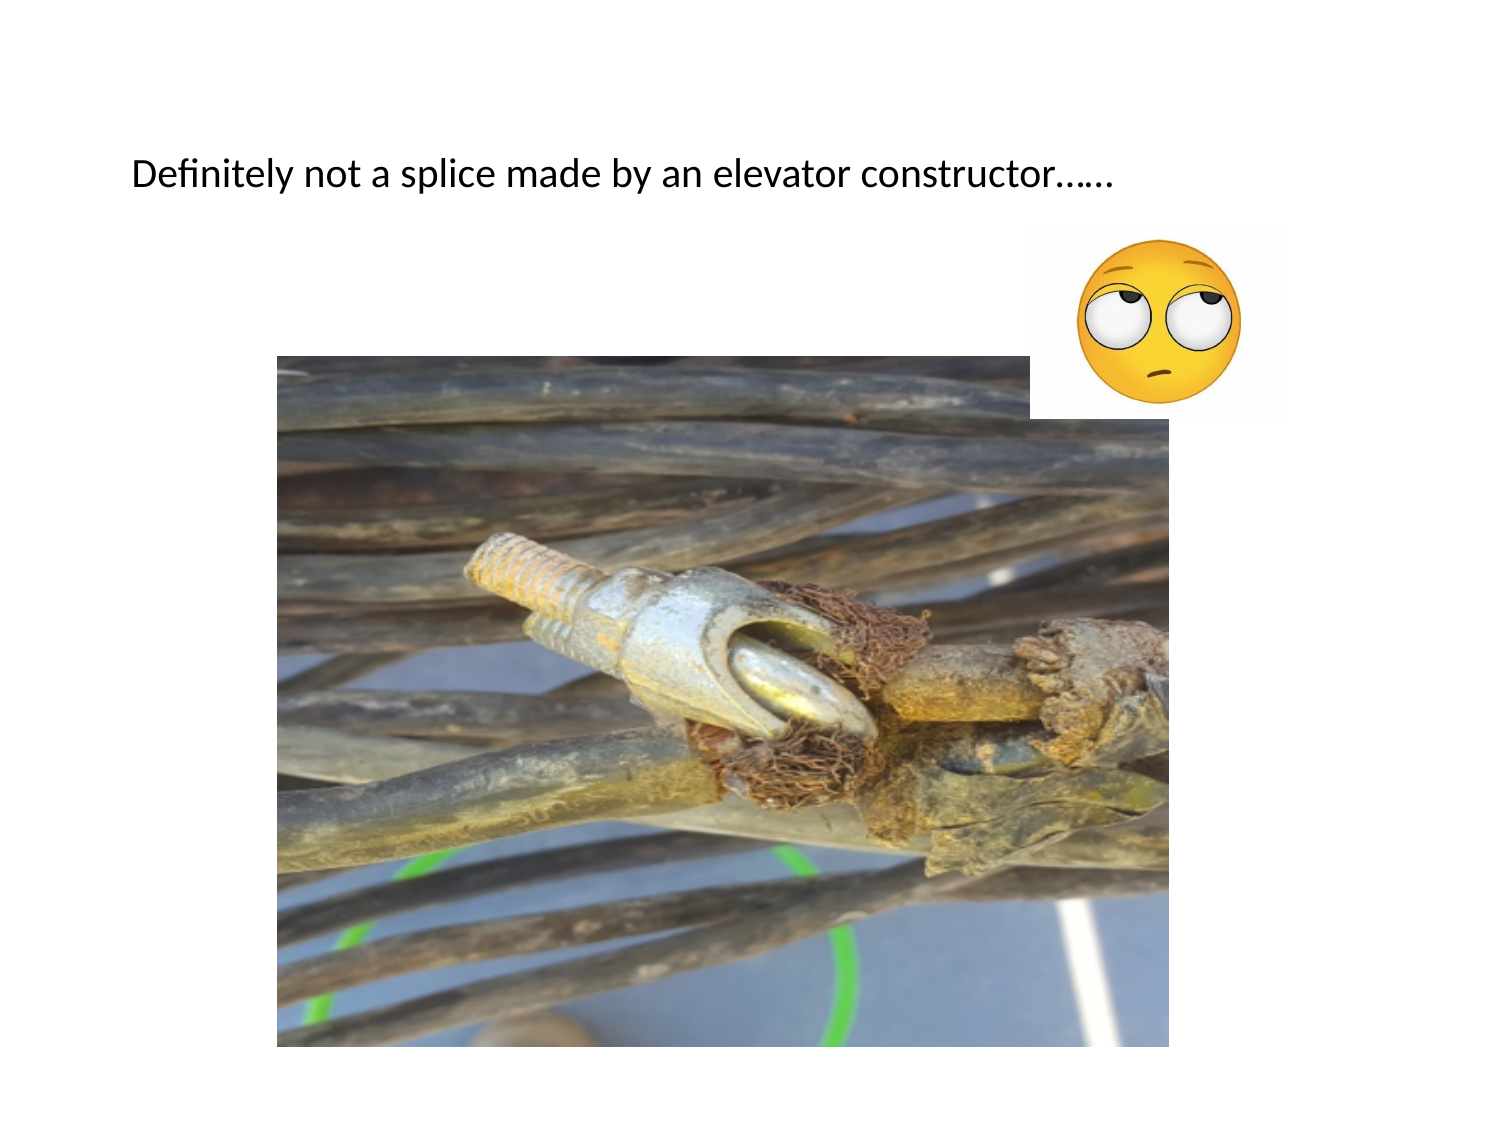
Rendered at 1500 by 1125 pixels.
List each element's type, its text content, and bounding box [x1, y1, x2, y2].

picture [277, 224, 1286, 1047]
text_box Definitely not a splice made by an elevator constructor…… [116, 138, 1141, 254]
